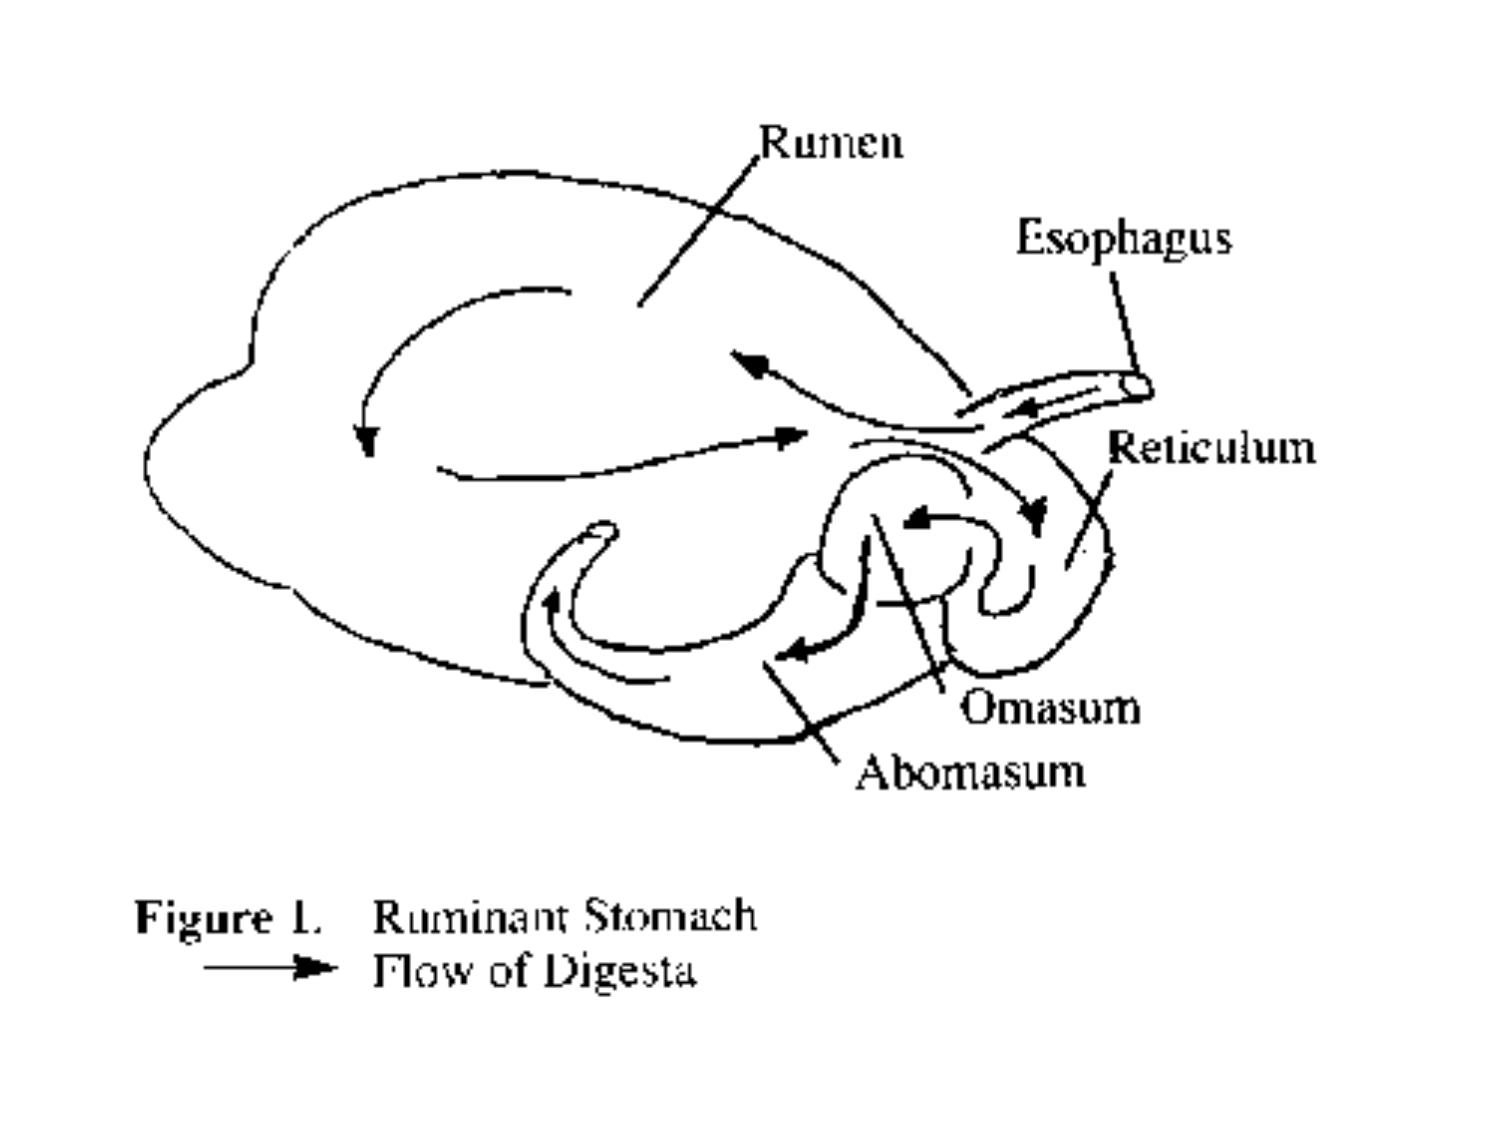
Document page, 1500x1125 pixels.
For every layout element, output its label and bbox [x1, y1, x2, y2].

picture [112, 66, 1351, 1030]
